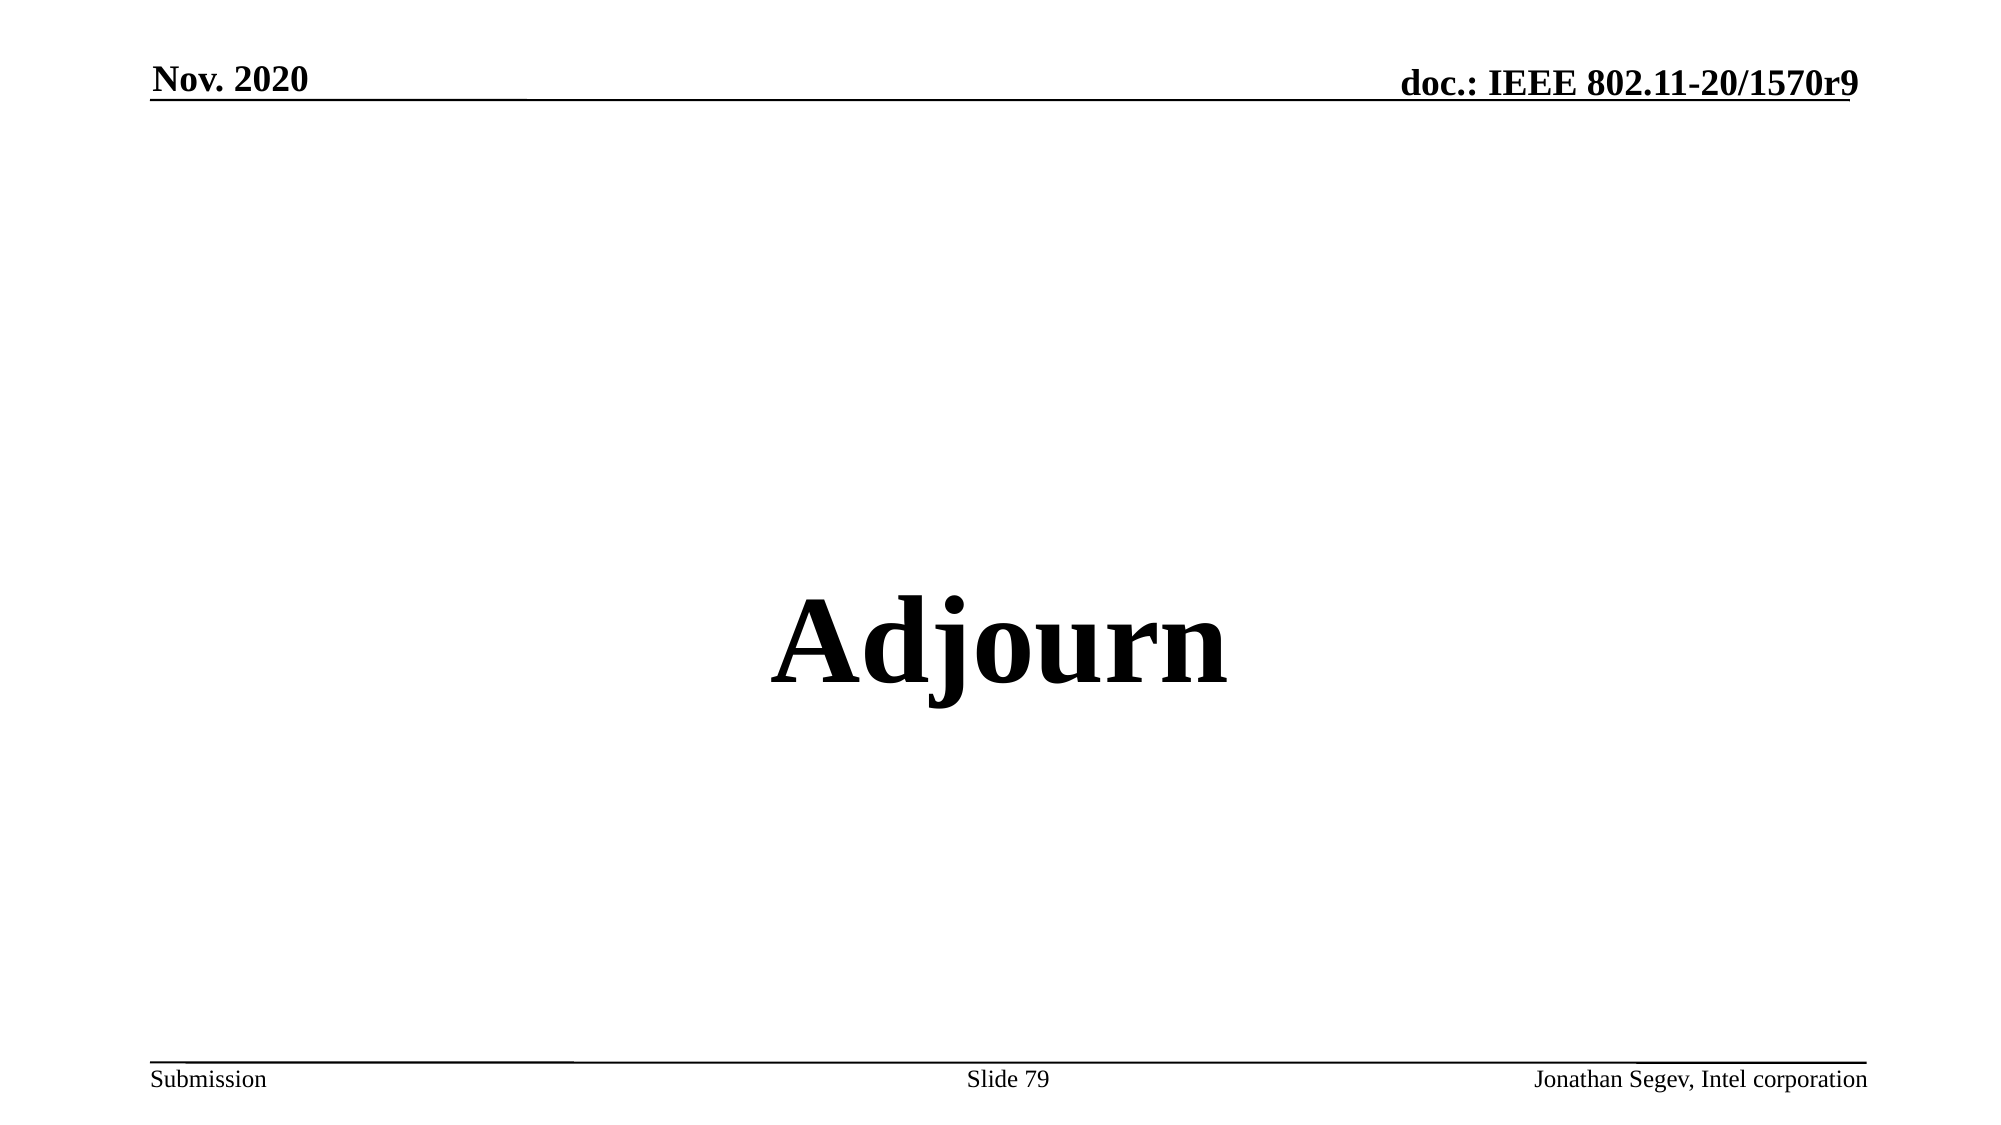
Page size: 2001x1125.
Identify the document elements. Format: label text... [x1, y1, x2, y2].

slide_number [152, 54, 563, 100]
list Adjourn [149, 324, 1850, 1000]
footer Jonathan Segev, Intel corporation [1171, 1061, 1869, 1093]
slide_number Slide 79 [950, 1061, 1067, 1123]
